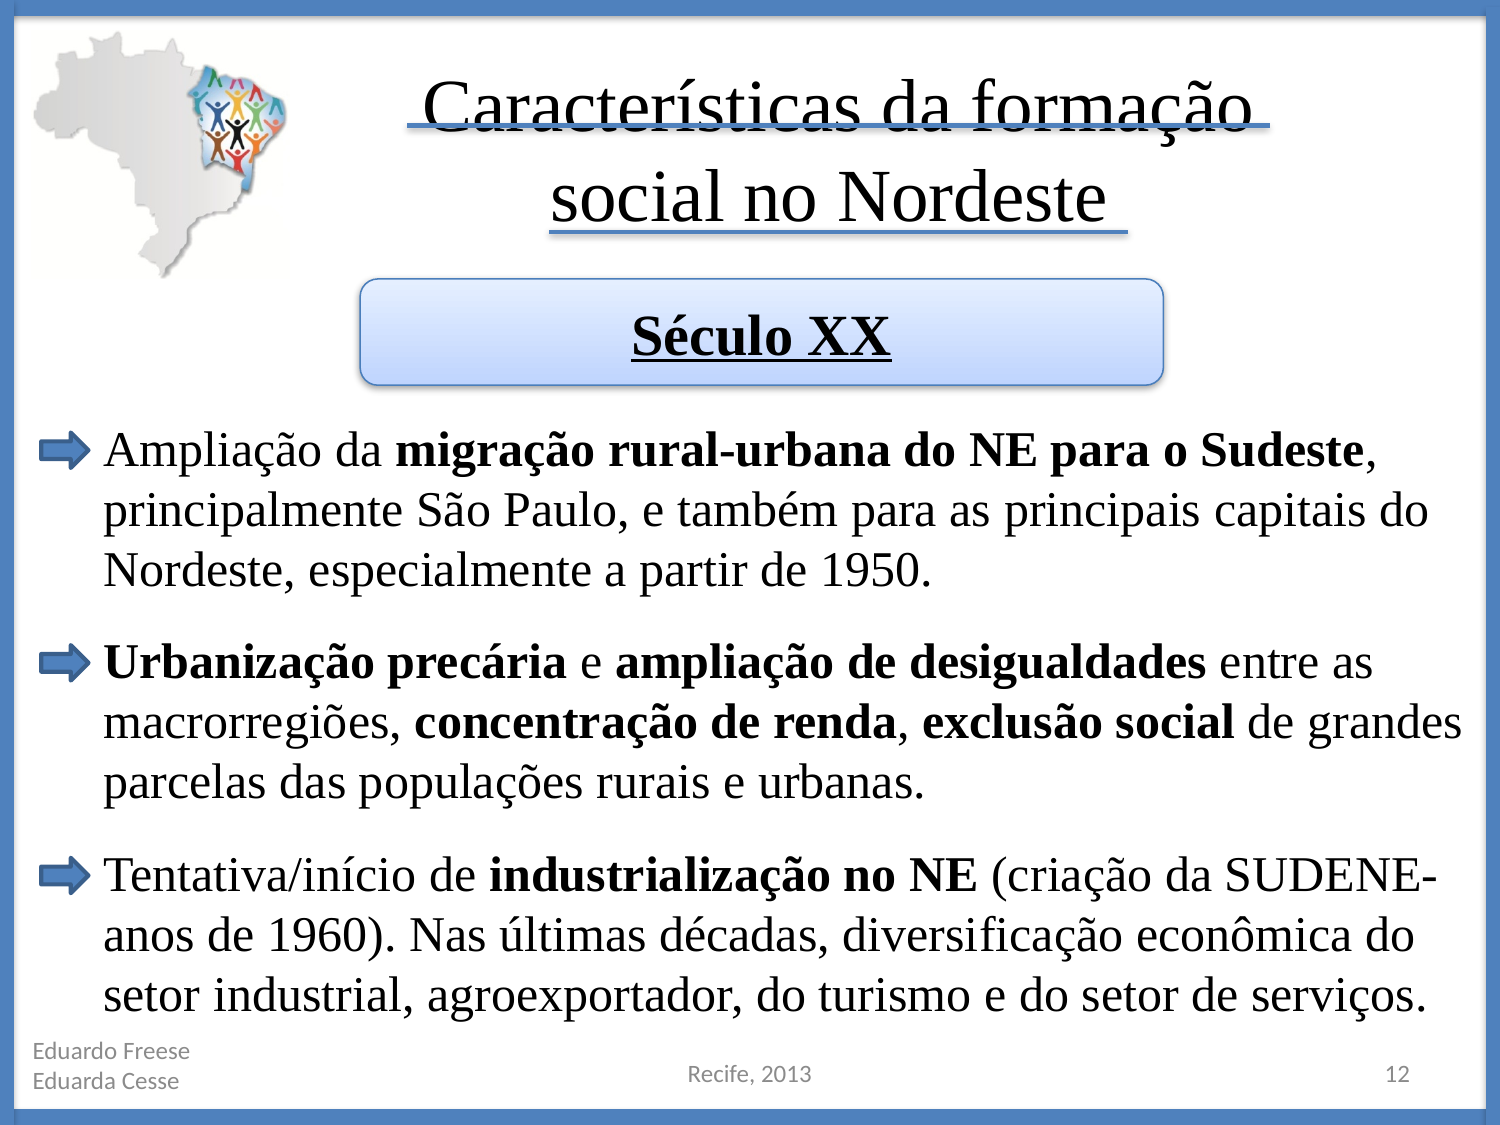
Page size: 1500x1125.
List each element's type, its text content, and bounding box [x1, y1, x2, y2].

text_box [39, 430, 91, 470]
text_box Século XX [359, 278, 1165, 386]
text_box Ampliação da migração rural-urbana do NE para o Sudeste, principalmente São Paulo, e também para as principais capitais do Nordeste, especialmente a partir de 1950. [88, 408, 1489, 604]
text_box Urbanização precária e ampliação de desigualdades entre as macrorregiões, concentração de renda, exclusão social de grandes parcelas das populações rurais e urbanas. [88, 621, 1489, 817]
text_box Eduardo Freese Eduarda Cesse [17, 1034, 493, 1095]
text_box [39, 855, 91, 896]
text_box Características da formação social no Nordeste [312, 19, 1365, 185]
slide_number 12 [1074, 1042, 1425, 1103]
footer Recife, 2013 [512, 1042, 988, 1103]
text_box [39, 643, 91, 683]
text_box Tentativa/início de industrialização no NE (criação da SUDENE-anos de 1960). Nas últimas décadas, diversificação econômica do setor industrial, agroexportador, do turismo e do setor de serviços. [88, 834, 1489, 1029]
picture [30, 30, 290, 280]
